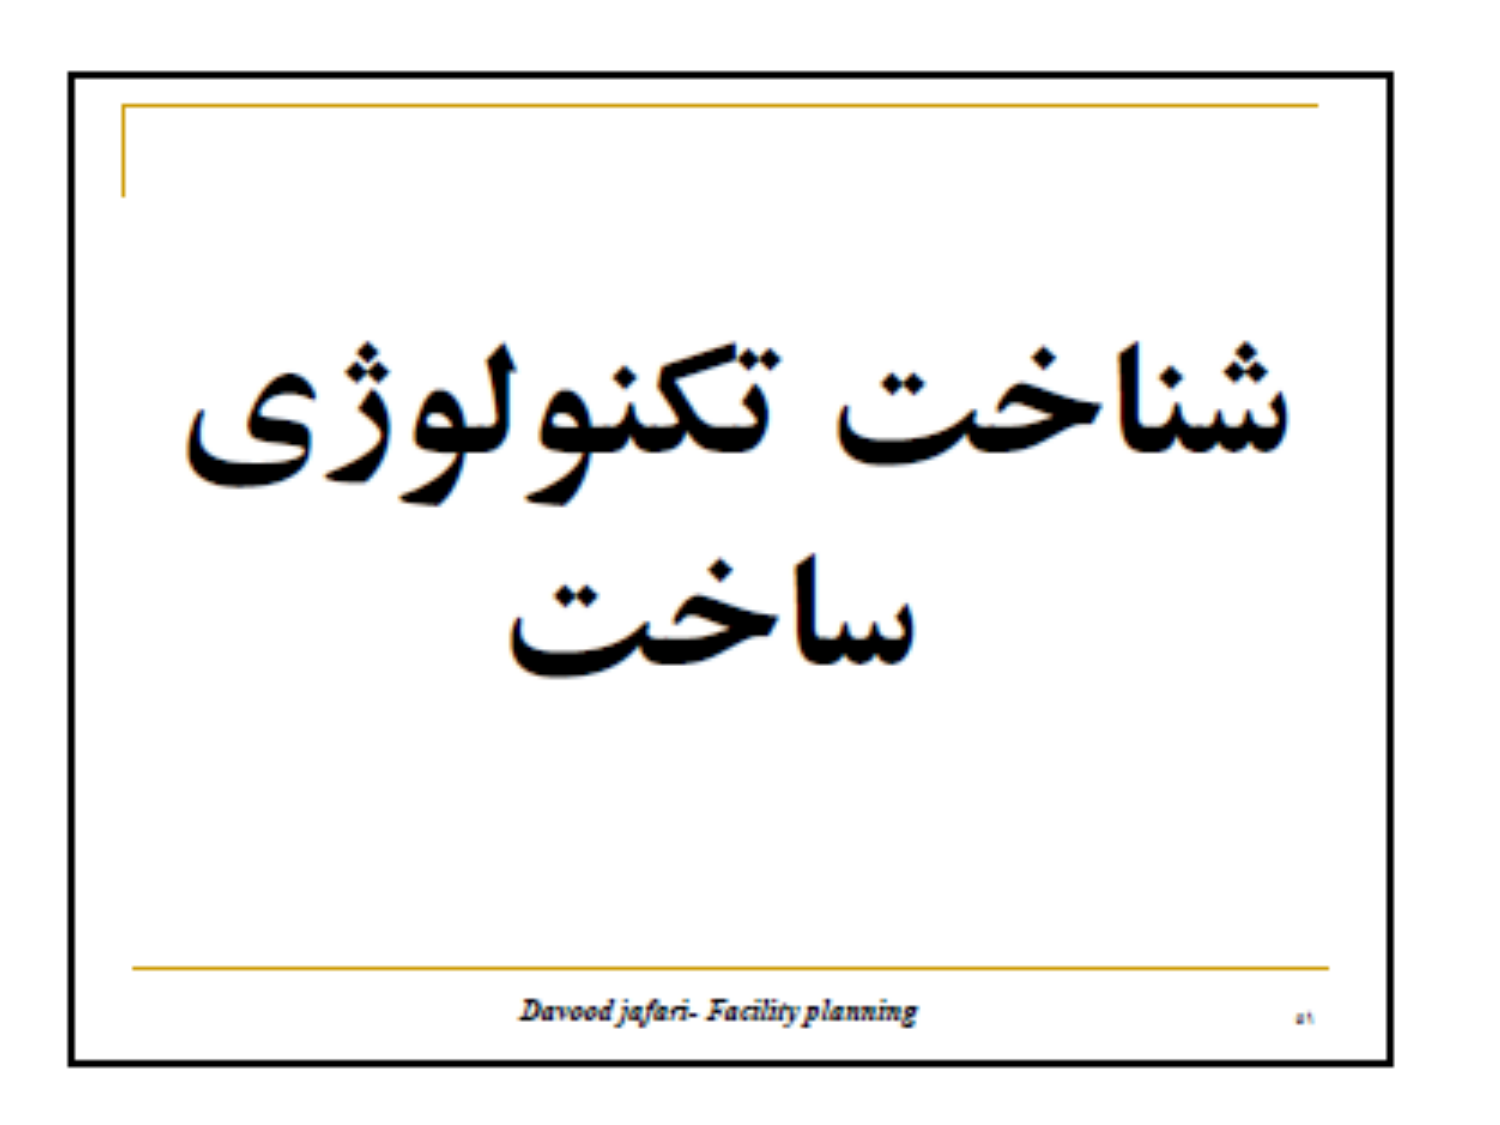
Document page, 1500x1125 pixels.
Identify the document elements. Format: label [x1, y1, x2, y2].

picture [58, 58, 1407, 1083]
